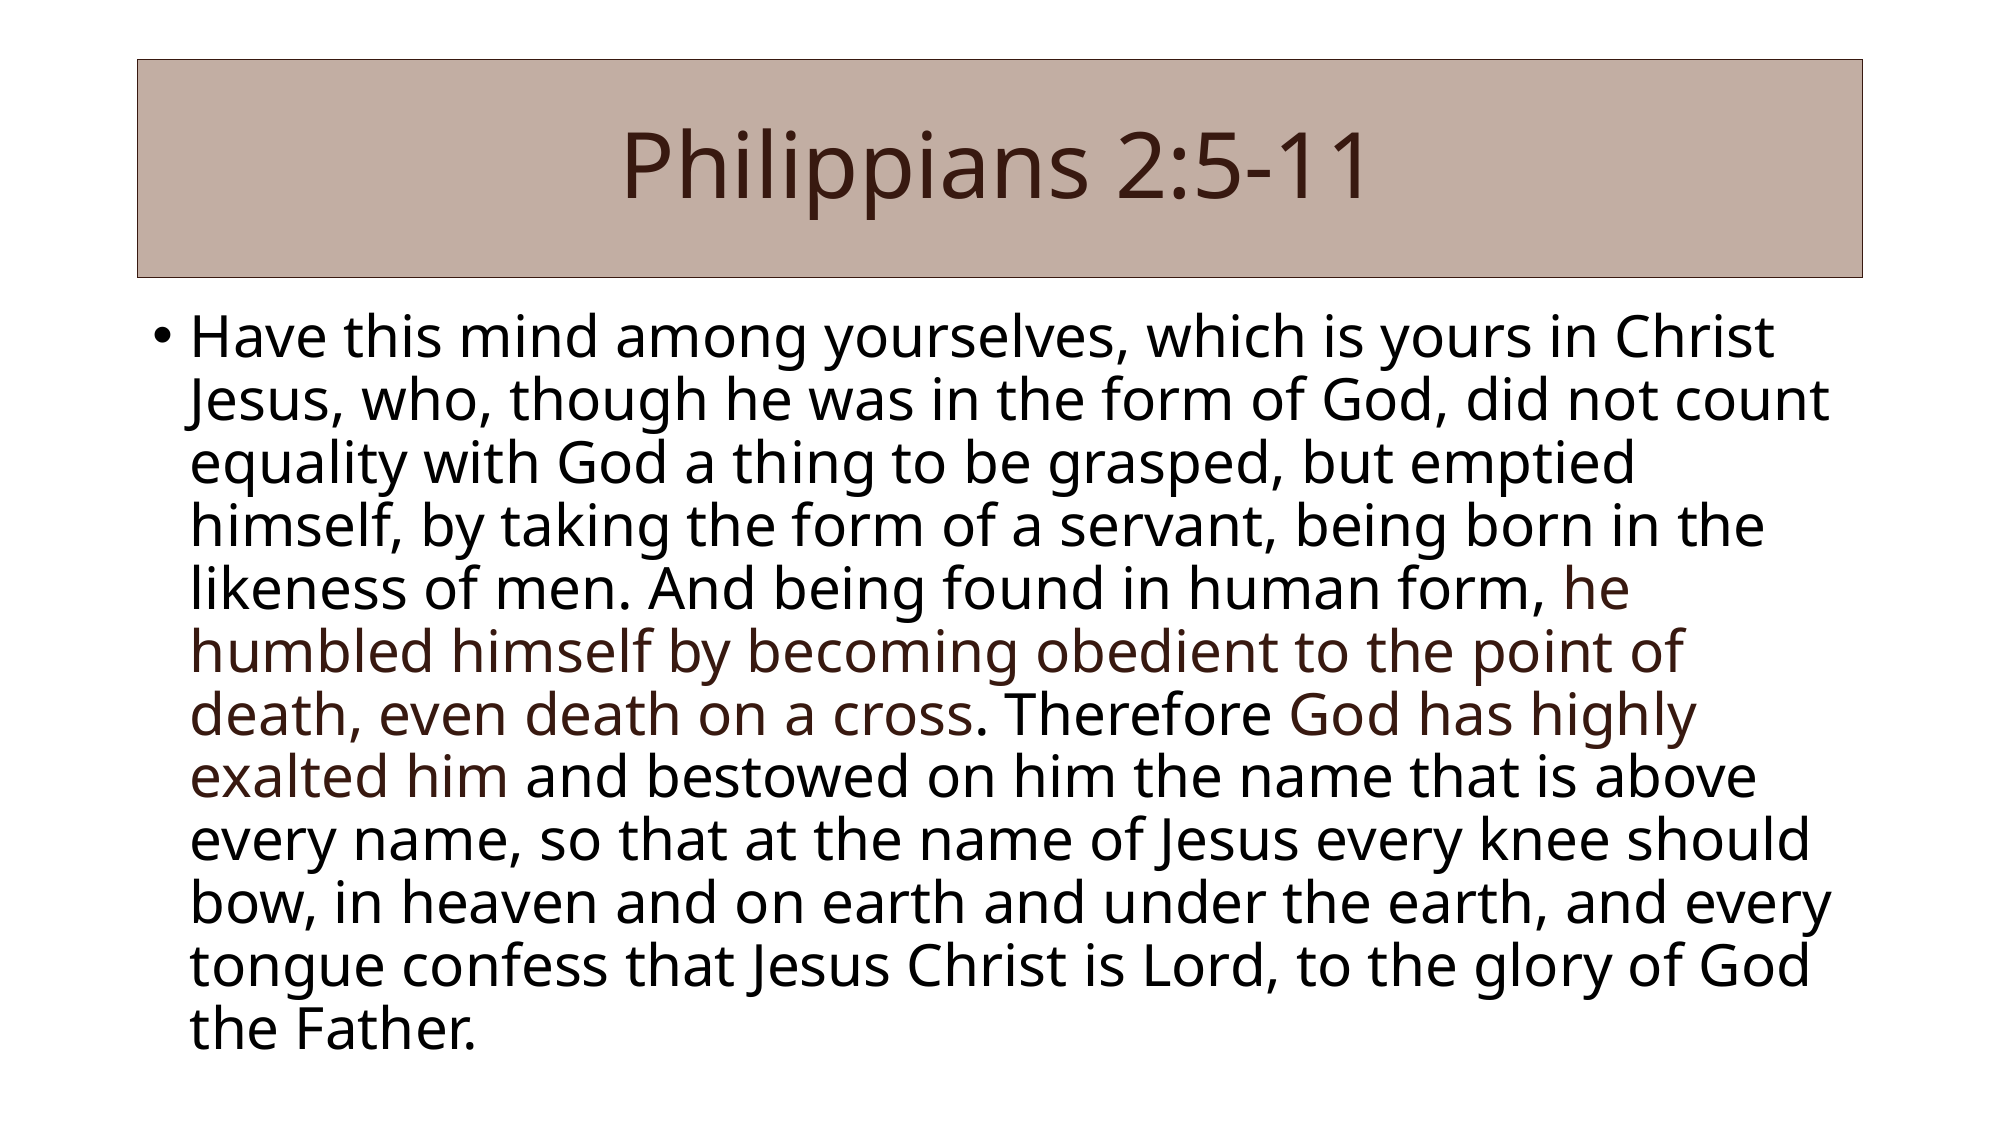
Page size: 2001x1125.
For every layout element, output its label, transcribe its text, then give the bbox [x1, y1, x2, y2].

title Philippians 2:5-11 [137, 59, 1863, 278]
list Have this mind among yourselves, which is yours in Christ Jesus, who, though he was in the form of God, did not count equality with God a thing to be grasped, but emptied himself, by taking the form of a servant, being born in the likeness of men. And being found in human form, he humbled himself by becoming obedient to the point of death, even death on a cross. Therefore God has highly exalted him and bestowed on him the name that is above every name, so that at the name of Jesus every knee should bow, in heaven and on earth and under the earth, and every tongue confess that Jesus Christ is Lord, to the glory of God the Father. [137, 299, 1863, 1014]
